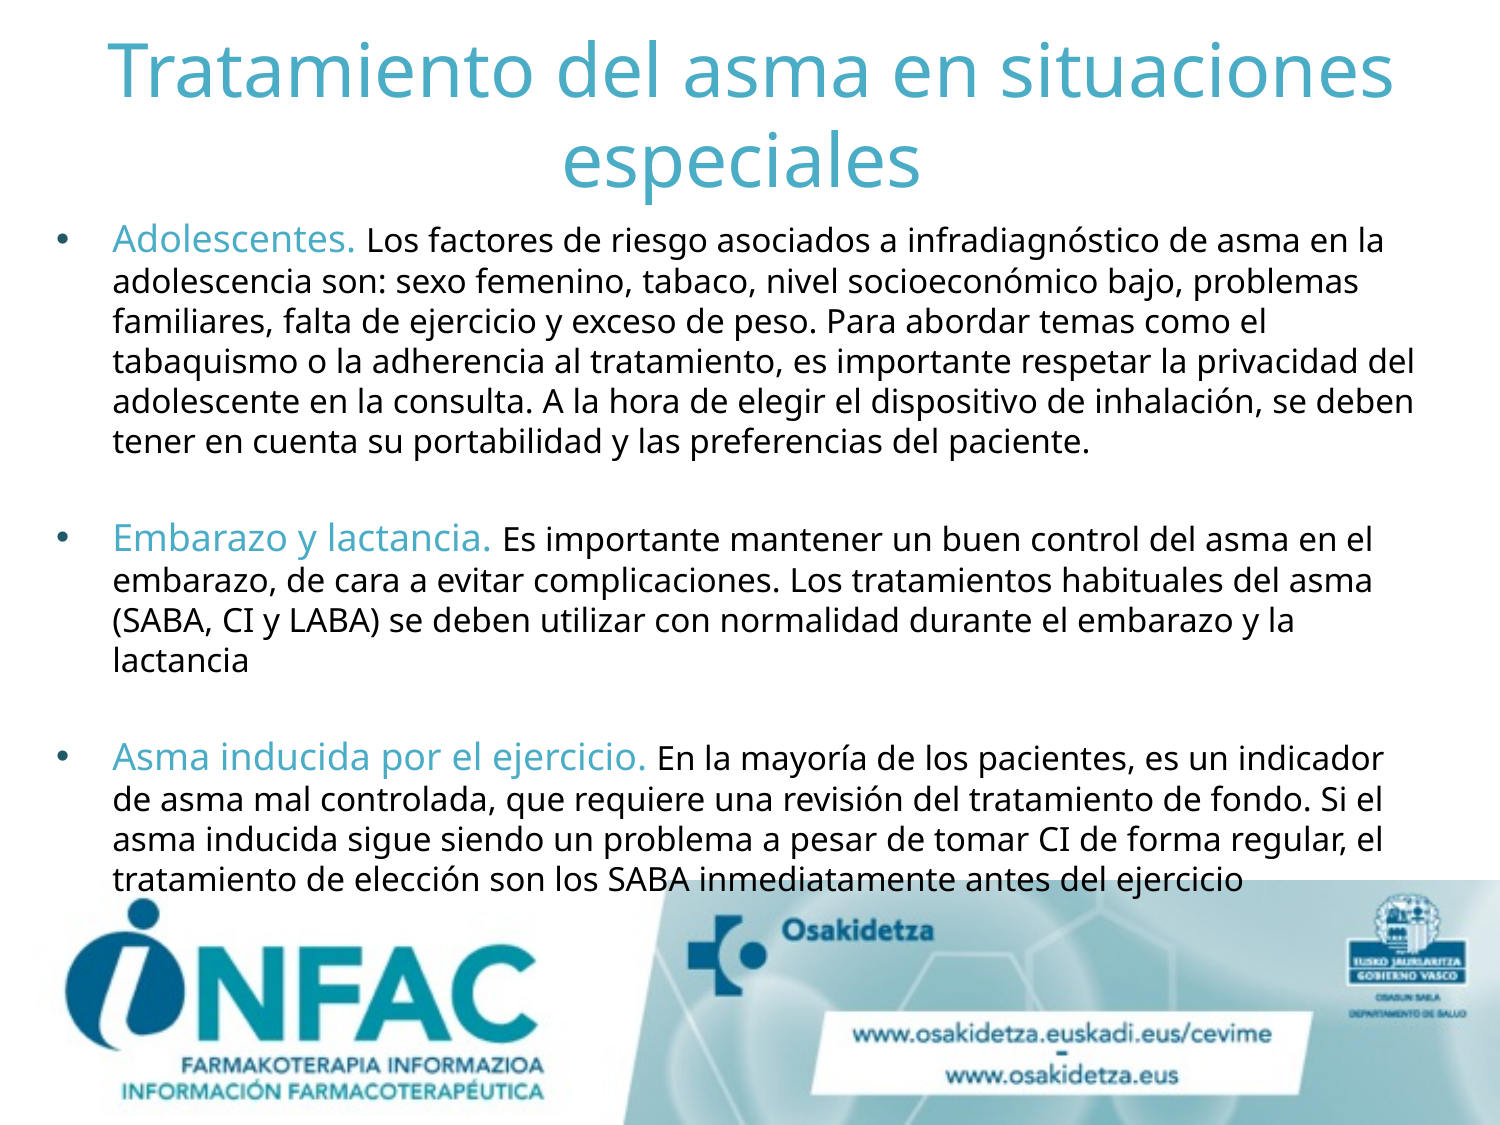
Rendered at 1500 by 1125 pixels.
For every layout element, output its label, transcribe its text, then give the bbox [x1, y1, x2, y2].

title Tratamiento del asma en situaciones especiales [76, 19, 1427, 207]
list Adolescentes. Los factores de riesgo asociados a infradiagnóstico de asma en la adolescencia son: sexo femenino, tabaco, nivel socioeconómico bajo, problemas familiares, falta de ejercicio y exceso de peso. Para abordar temas como el tabaquismo o la adherencia al tratamiento, es importante respetar la privacidad del adolescente en la consulta. A la hora de elegir el dispositivo de inhalación, se deben tener en cuenta su portabilidad y las preferencias del paciente. Embarazo y lactancia. Es importante mantener un buen control del asma en el embarazo, de cara a evitar complicaciones. Los tratamientos habituales del asma (SABA, CI y LABA) se deben utilizar con normalidad durante el embarazo y la lactancia Asma inducida por el ejercicio. En la mayoría de los pacientes, es un indicador de asma mal controlada, que requiere una revisión del tratamiento de fondo. Si el asma inducida sigue siendo un problema a pesar de tomar CI de forma regular, el tratamiento de elección son los SABA inmediatamente antes del ejercicio [41, 208, 1447, 894]
picture [1, 880, 1500, 1125]
